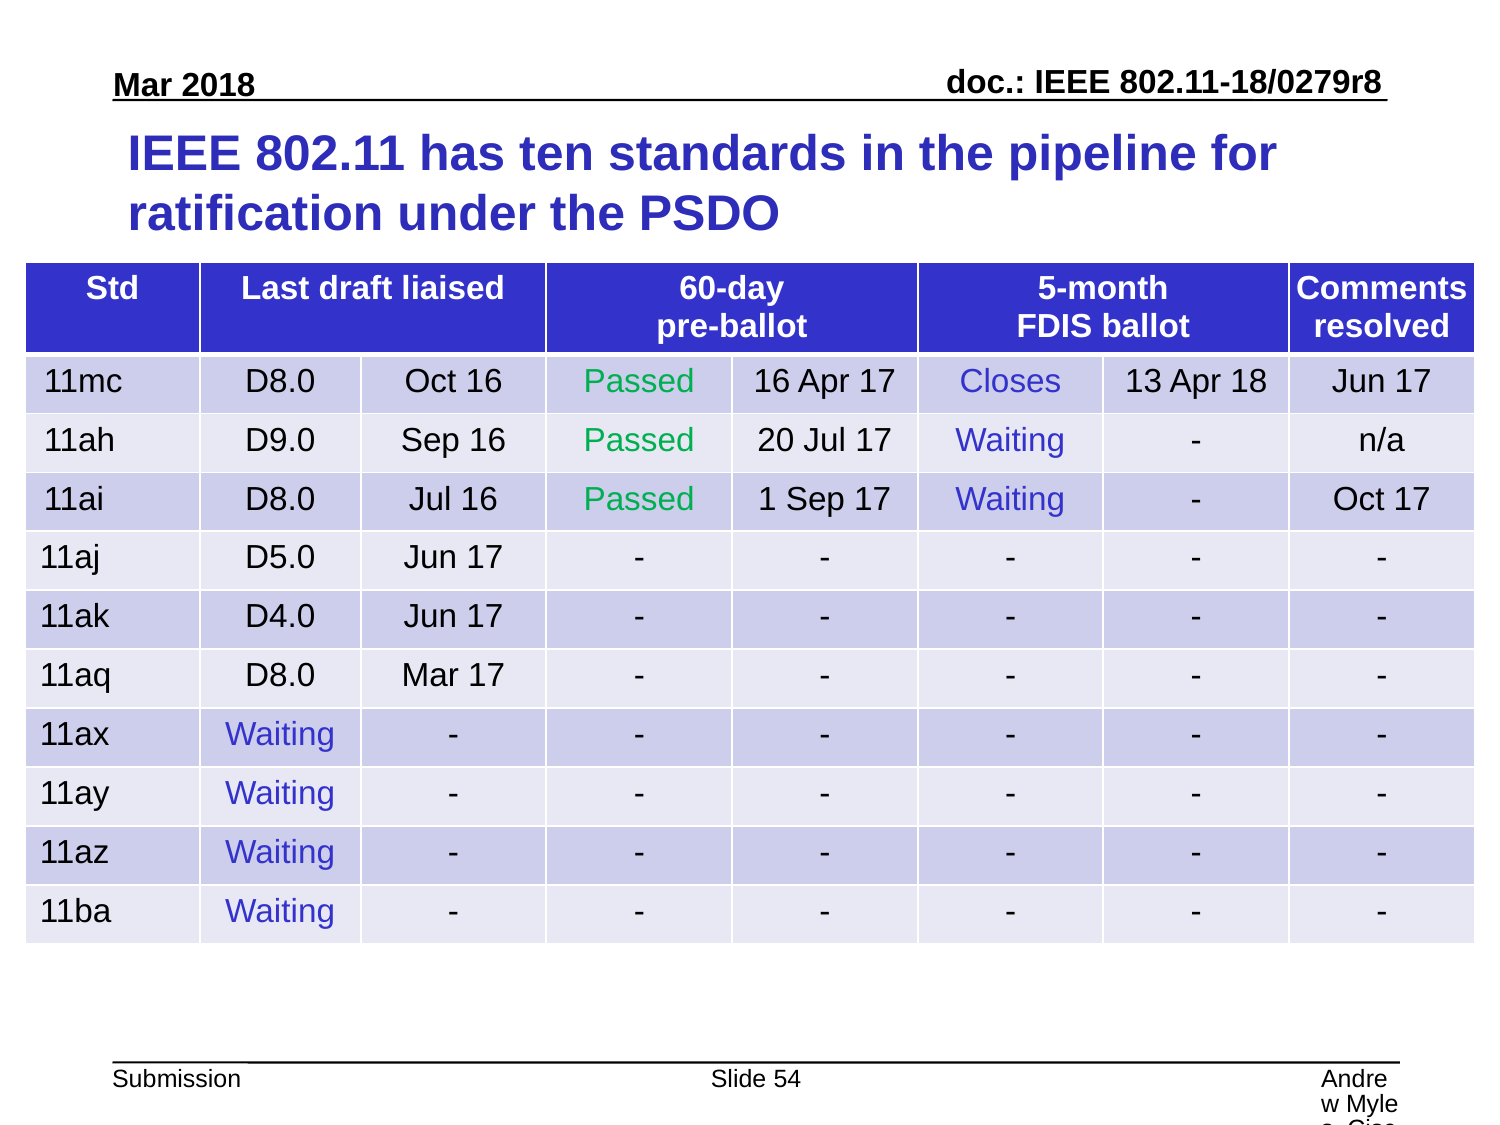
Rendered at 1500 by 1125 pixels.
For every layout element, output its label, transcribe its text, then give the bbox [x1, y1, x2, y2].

table_cell - [1104, 532, 1288, 589]
table_cell Jun 17 [1290, 357, 1474, 413]
table_cell 11ax [26, 709, 199, 766]
table_header Last draft liaised [201, 263, 545, 352]
table_cell - [733, 591, 917, 648]
table_cell - [919, 886, 1102, 943]
table_cell - [1104, 473, 1288, 530]
table_cell 11mc [26, 357, 199, 413]
table_cell D5.0 [201, 532, 360, 589]
table_cell - [1290, 709, 1474, 766]
table_cell D8.0 [201, 650, 360, 707]
table_cell - [1290, 827, 1474, 884]
table_header 5-month FDIS ballot [919, 263, 1288, 352]
table_cell - [919, 591, 1102, 648]
table_cell D9.0 [201, 414, 360, 472]
table_cell Waiting [919, 414, 1102, 472]
table_cell Oct 16 [362, 357, 545, 413]
table_cell 13 Apr 18 [1104, 357, 1288, 413]
table_cell - [547, 886, 731, 943]
table_cell 11az [26, 827, 199, 884]
table_cell 11ay [26, 768, 199, 825]
table_cell - [362, 709, 545, 766]
table_cell - [733, 709, 917, 766]
table_cell Waiting [201, 827, 360, 884]
table_cell Jun 17 [362, 591, 545, 648]
table_cell 11ah [26, 414, 199, 472]
slide_number Slide 54 [709, 1061, 803, 1093]
table_cell Jul 16 [362, 473, 545, 530]
table_cell Waiting [201, 709, 360, 766]
table_cell Mar 17 [362, 650, 545, 707]
table_cell - [1290, 768, 1474, 825]
table_cell - [362, 827, 545, 884]
table_cell 11ai [26, 473, 199, 530]
table_cell 11aj [26, 532, 199, 589]
table_cell - [919, 709, 1102, 766]
table_cell 20 Jul 17 [733, 414, 917, 472]
table_cell 11ba [26, 886, 199, 943]
table_header Comments resolved [1290, 263, 1474, 352]
table_cell - [1104, 709, 1288, 766]
table_cell - [919, 650, 1102, 707]
table_cell Passed [547, 473, 731, 530]
table_cell - [1290, 886, 1474, 943]
table_cell - [547, 709, 731, 766]
table_cell - [547, 591, 731, 648]
table_cell - [547, 827, 731, 884]
table_cell Closes [919, 357, 1102, 413]
table_cell - [733, 532, 917, 589]
table_cell Waiting [201, 768, 360, 825]
table_cell Passed [547, 414, 731, 472]
table_cell - [362, 886, 545, 943]
table_cell n/a [1290, 414, 1474, 472]
table_cell 16 Apr 17 [733, 357, 917, 413]
table_cell - [919, 532, 1102, 589]
table_cell Sep 16 [362, 414, 545, 472]
table_cell - [919, 768, 1102, 825]
table_header Std [26, 263, 199, 352]
table_cell - [919, 827, 1102, 884]
table_cell Oct 17 [1290, 473, 1474, 530]
table_cell Jun 17 [362, 532, 545, 589]
table_cell - [1104, 827, 1288, 884]
table_cell - [1104, 591, 1288, 648]
table_cell - [733, 650, 917, 707]
table_cell Waiting [919, 473, 1102, 530]
table_cell - [1104, 650, 1288, 707]
table_cell - [1290, 650, 1474, 707]
footer Andrew Myles, Cisco [1320, 1061, 1402, 1093]
table_cell - [547, 532, 731, 589]
table_cell Waiting [201, 886, 360, 943]
table_cell D8.0 [201, 357, 360, 413]
table_cell - [1290, 532, 1474, 589]
table_cell D4.0 [201, 591, 360, 648]
table_cell - [1104, 768, 1288, 825]
table_cell 1 Sep 17 [733, 473, 917, 530]
table_cell - [362, 768, 545, 825]
table_cell - [1104, 886, 1288, 943]
table_cell - [733, 827, 917, 884]
table_cell - [1290, 591, 1474, 648]
table_cell Passed [547, 357, 731, 413]
table_header 60-day pre-ballot [547, 263, 917, 352]
table_cell - [547, 768, 731, 825]
table_cell 11ak [26, 591, 199, 648]
table_cell D8.0 [201, 473, 360, 530]
table_cell - [733, 768, 917, 825]
table_cell 11aq [26, 650, 199, 707]
table_cell - [1104, 414, 1288, 472]
table_cell - [733, 886, 917, 943]
table_cell - [547, 650, 731, 707]
title IEEE 802.11 has ten standards in the pipeline for ratification under the PSDO [112, 112, 1388, 262]
